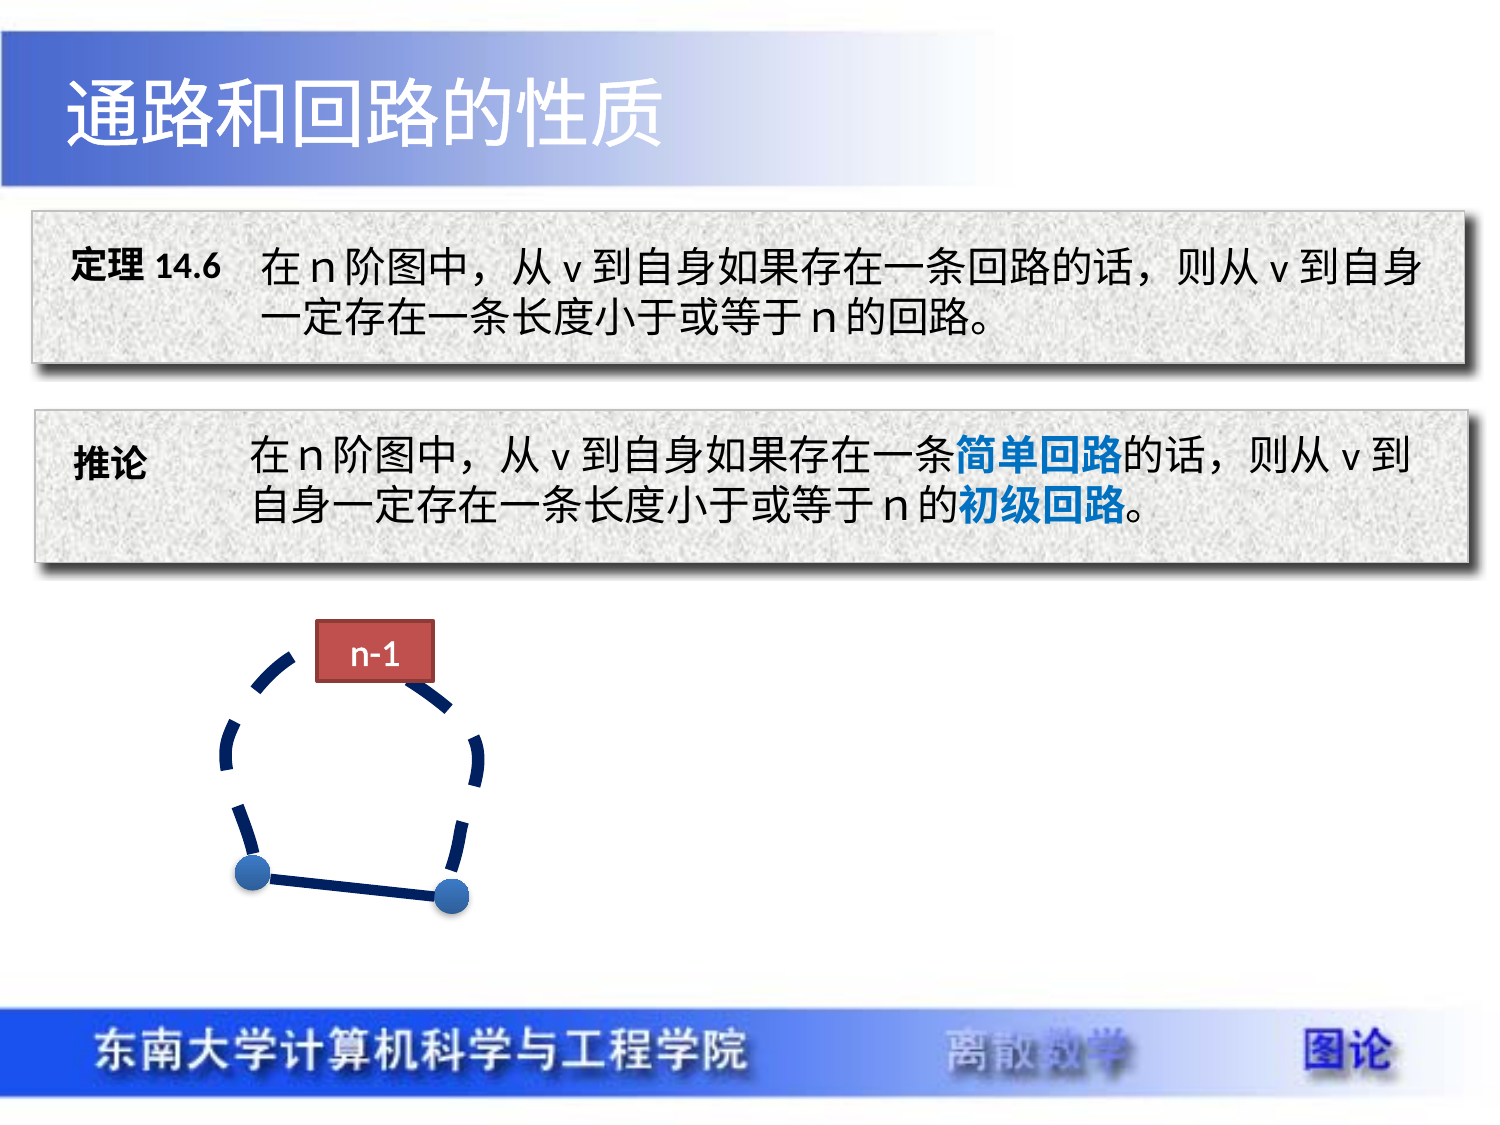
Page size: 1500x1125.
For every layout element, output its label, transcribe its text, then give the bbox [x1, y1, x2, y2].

picture [0, 0, 1500, 1125]
text_box 在ｎ阶图中，从v到自身如果存在一条回路的话，则从v到自身一定存在一条长度小于或等于ｎ的回路。 [246, 233, 1442, 349]
text_box [435, 878, 470, 915]
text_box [34, 409, 1469, 563]
text_box 通路和回路的性质 [50, 58, 680, 164]
text_box [235, 855, 271, 891]
text_box n-1 [315, 619, 435, 683]
text_box [31, 210, 1465, 364]
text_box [269, 878, 435, 897]
text_box [224, 646, 479, 888]
text_box 定理14.6 [55, 233, 246, 304]
